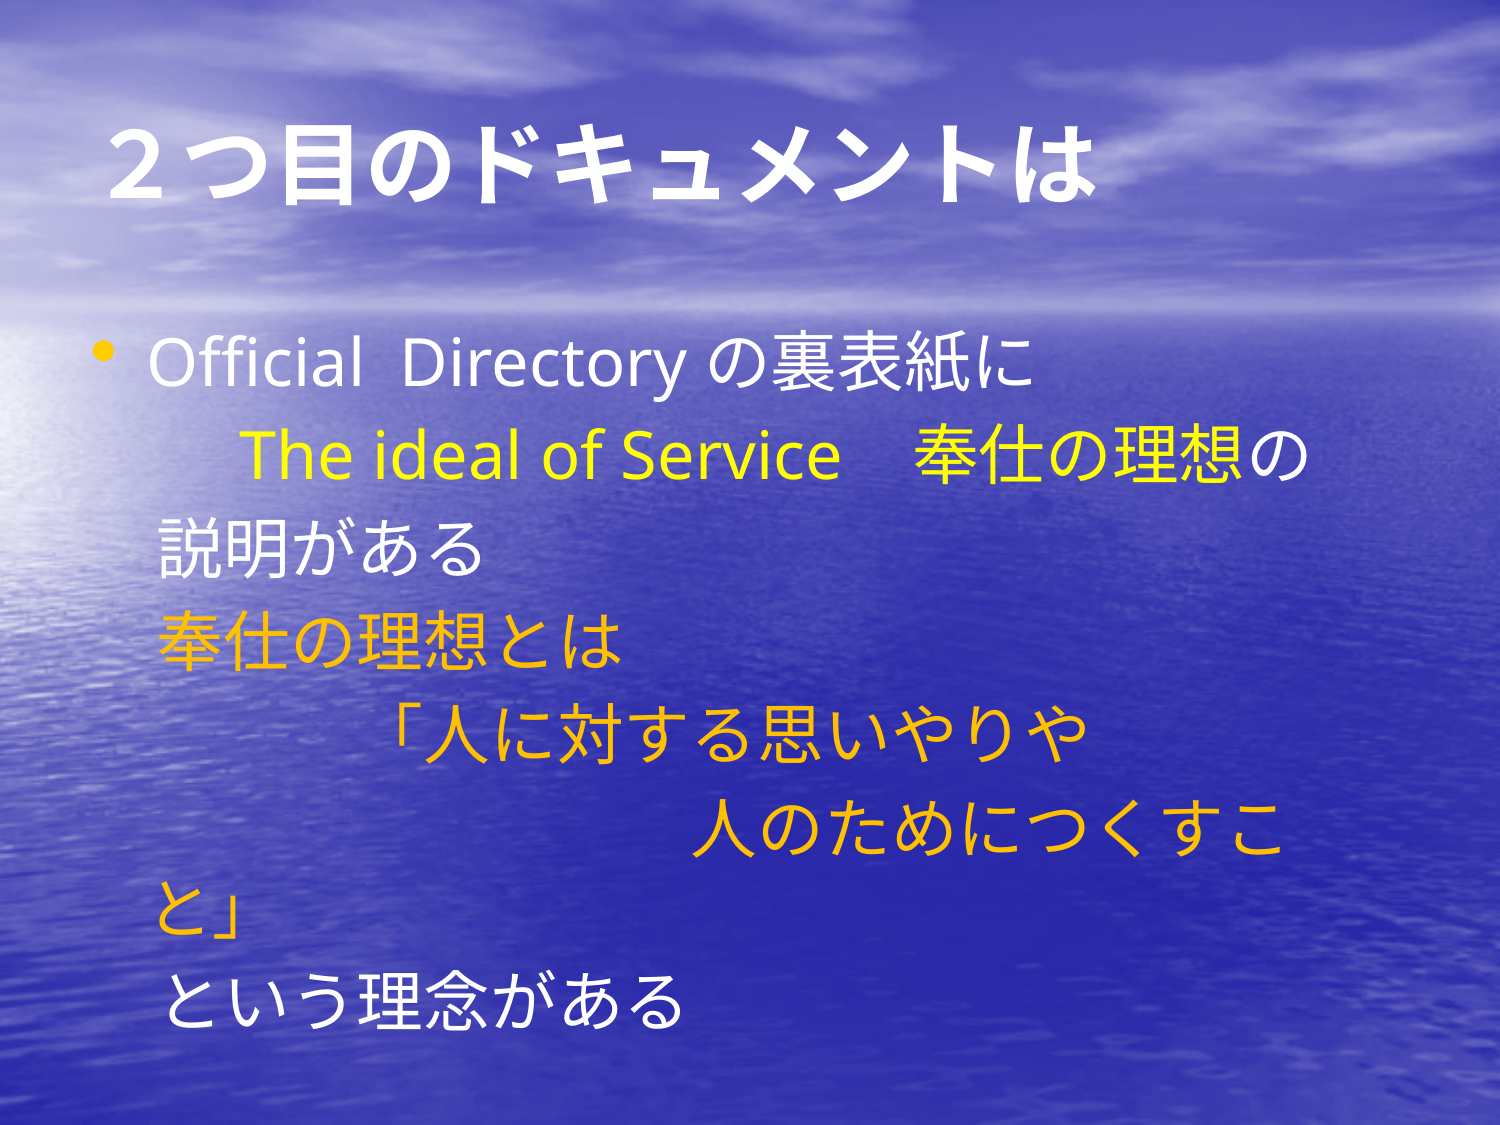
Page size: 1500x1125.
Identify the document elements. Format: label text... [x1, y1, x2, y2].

list Official Directoryの裏表紙に The ideal of Service 奉仕の理想の 説明がある 奉仕の理想とは 「人に対する思いやりや 人のためにつくすこと」 という理念がある [74, 312, 1426, 988]
title ２つ目のドキュメントは [74, 47, 1426, 276]
